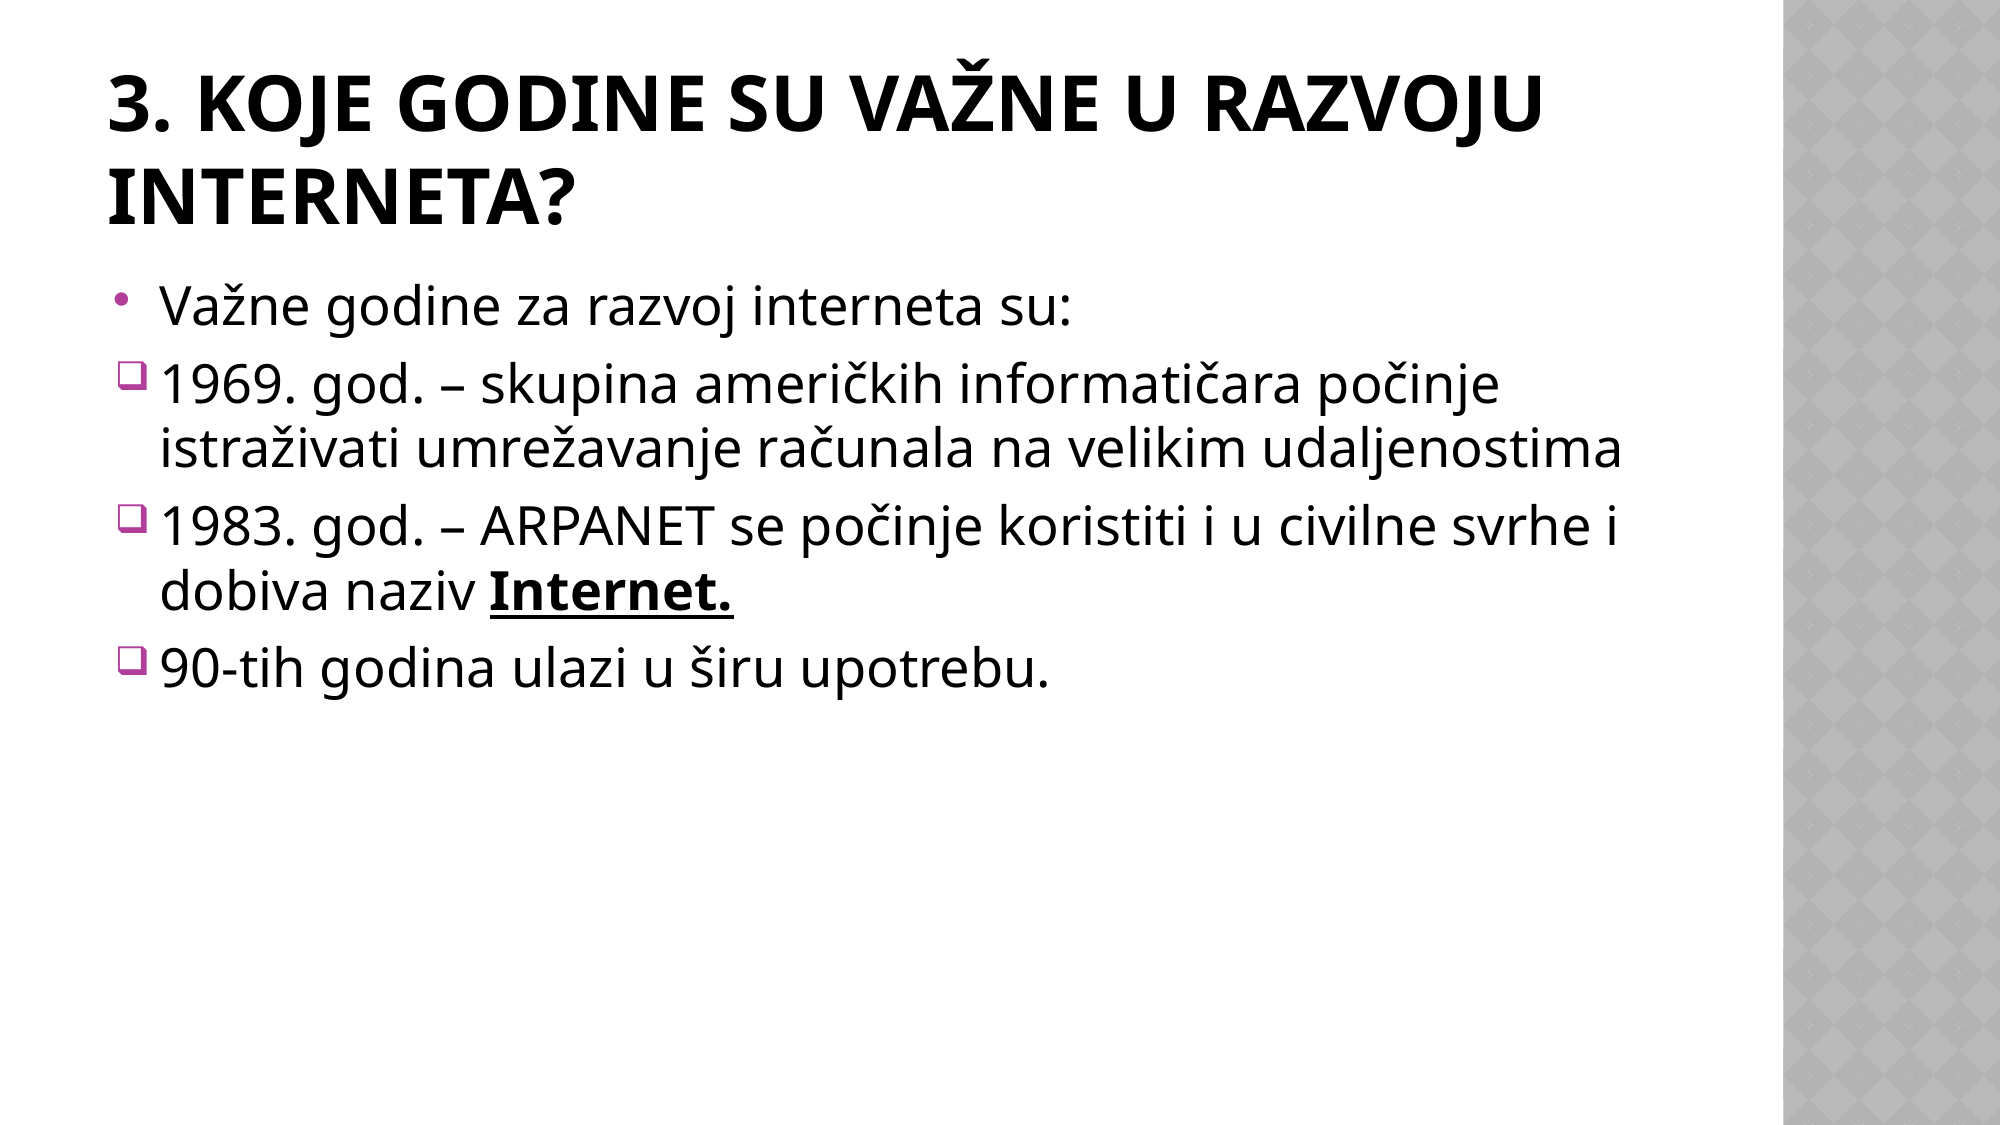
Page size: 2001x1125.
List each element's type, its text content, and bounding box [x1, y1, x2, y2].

title 3. Koje godine su važne u razvoju interneta? [99, 52, 1684, 240]
list Važne godine za razvoj interneta su: 1969. god. – skupina američkih informatičara počinje istraživati umrežavanje računala na velikim udaljenostima 1983. god. – ARPANET se počinje koristiti i u civilne svrhe i dobiva naziv Internet. 90-tih godina ulazi u širu upotrebu. [99, 264, 1684, 1059]
